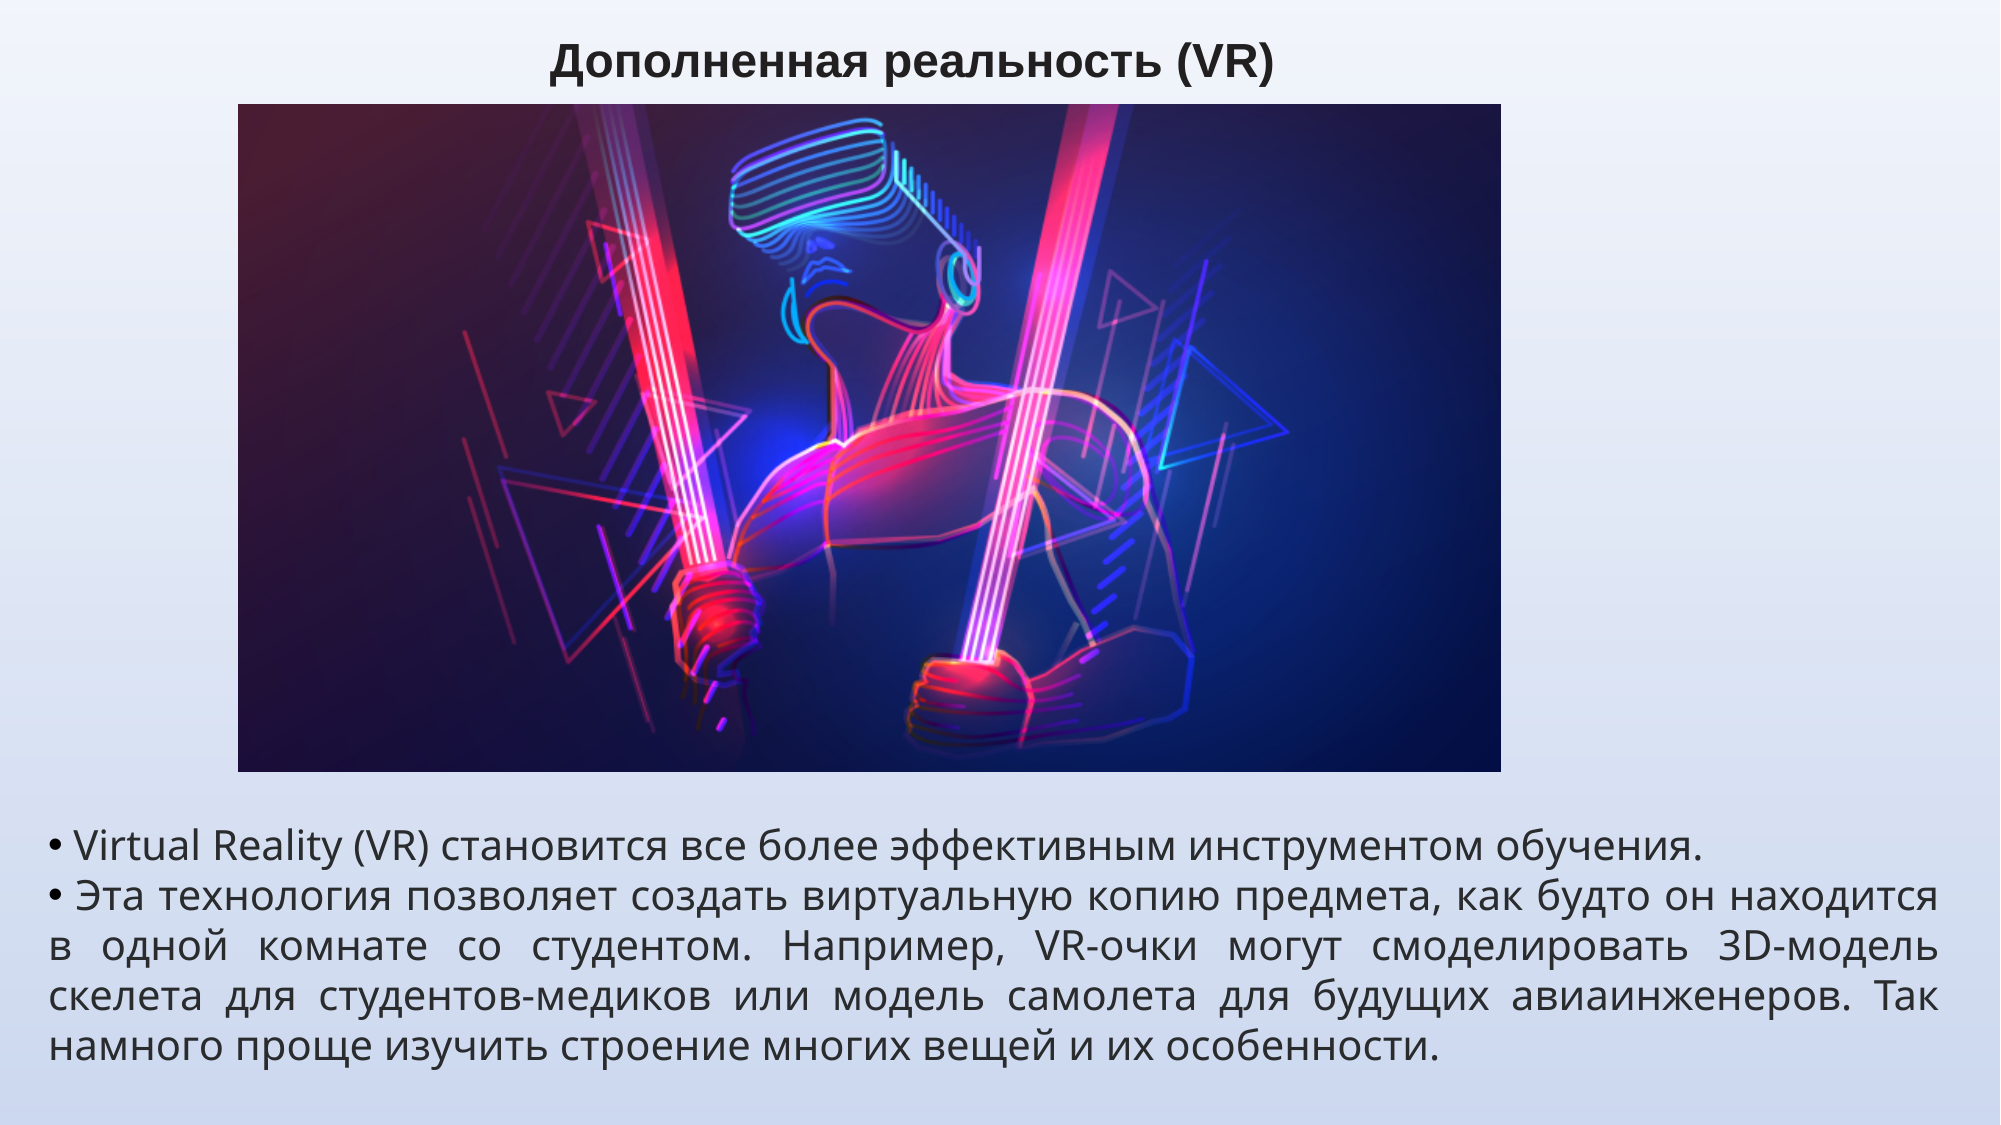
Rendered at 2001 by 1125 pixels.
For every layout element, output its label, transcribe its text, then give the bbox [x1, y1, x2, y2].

text_box Дополненная реальность (VR) [510, 0, 1315, 103]
picture [237, 104, 1501, 773]
text_box Virtual Reality (VR) становится все более эффективным инструментом обучения. Эта технология позволяет создать виртуальную копию предмета, как будто он находится в одной комнате со студентом. Например, VR-очки могут смоделировать 3D-модель скелета для студентов-медиков или модель самолета для будущих авиаинженеров. Так намного проще изучить строение многих вещей и их особенности. [33, 803, 1955, 1084]
